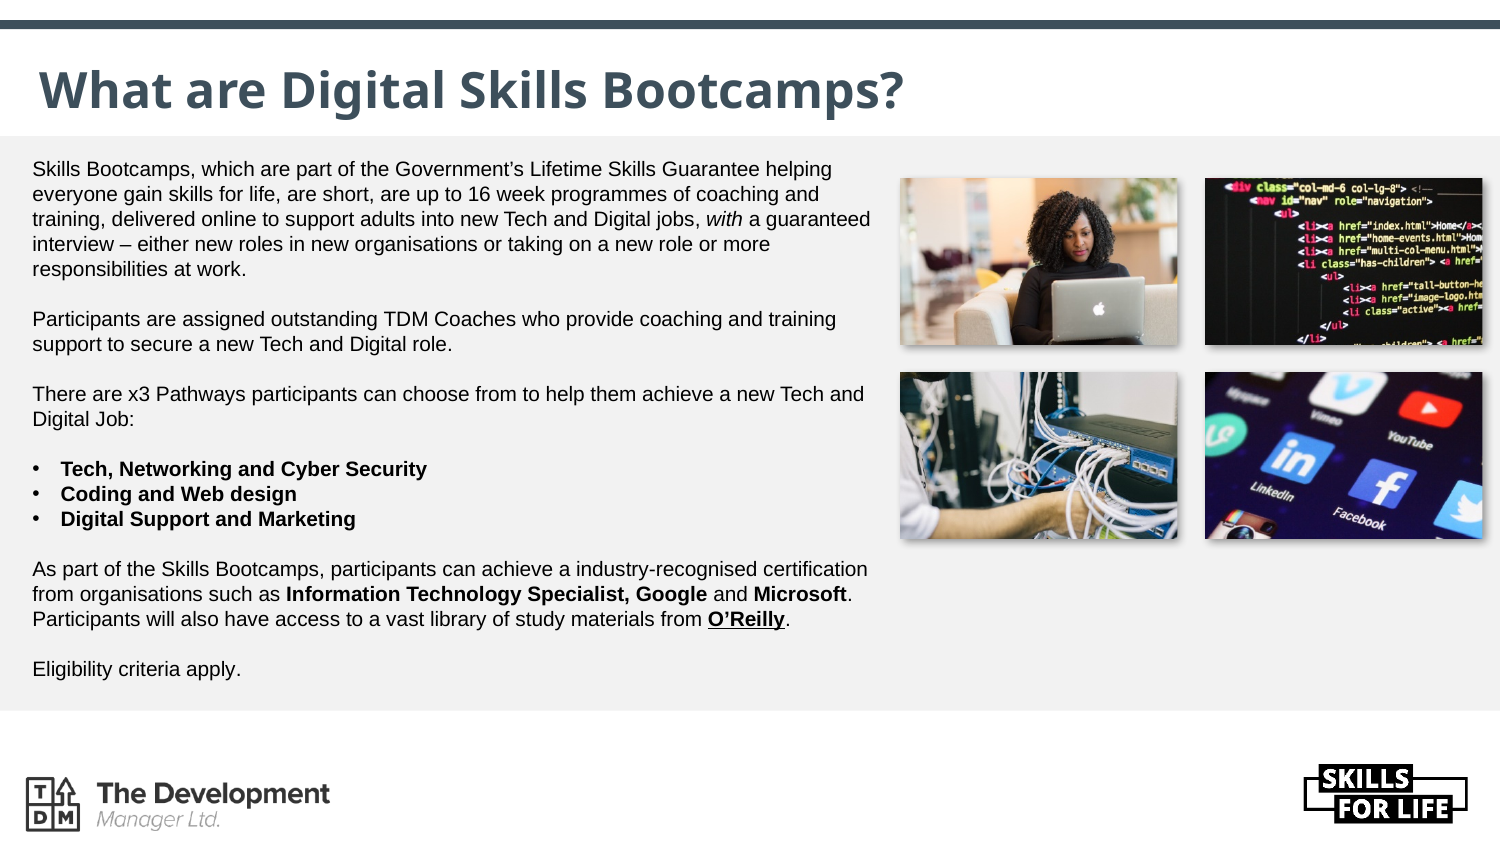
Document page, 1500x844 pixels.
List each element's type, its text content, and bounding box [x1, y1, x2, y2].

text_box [899, 178, 1483, 540]
text_box Skills Bootcamps, which are part of the Government’s Lifetime Skills Guarantee helping everyone gain skills for life, are short, are up to 16 week programmes of coaching and training, delivered online to support adults into new Tech and Digital jobs, with a guaranteed interview – either new roles in new organisations or taking on a new role or more responsibilities at work. Participants are assigned outstanding TDM Coaches who provide coaching and training support to secure a new Tech and Digital role. There are x3 Pathways participants can choose from to help them achieve a new Tech and Digital Job: Tech, Networking and Cyber Security Coding and Web design Digital Support and Marketing As part of the Skills Bootcamps, participants can achieve a industry-recognised certification from organisations such as Information Technology Specialist, Google and Microsoft. Participants will also have access to a vast library of study materials from O’Reilly. Eligibility criteria apply. [17, 148, 890, 688]
picture [1271, 729, 1500, 844]
text_box [0, 20, 1500, 30]
picture [24, 774, 332, 835]
text_box [0, 136, 1500, 711]
text_box What are Digital Skills Bootcamps? [24, 50, 1238, 126]
